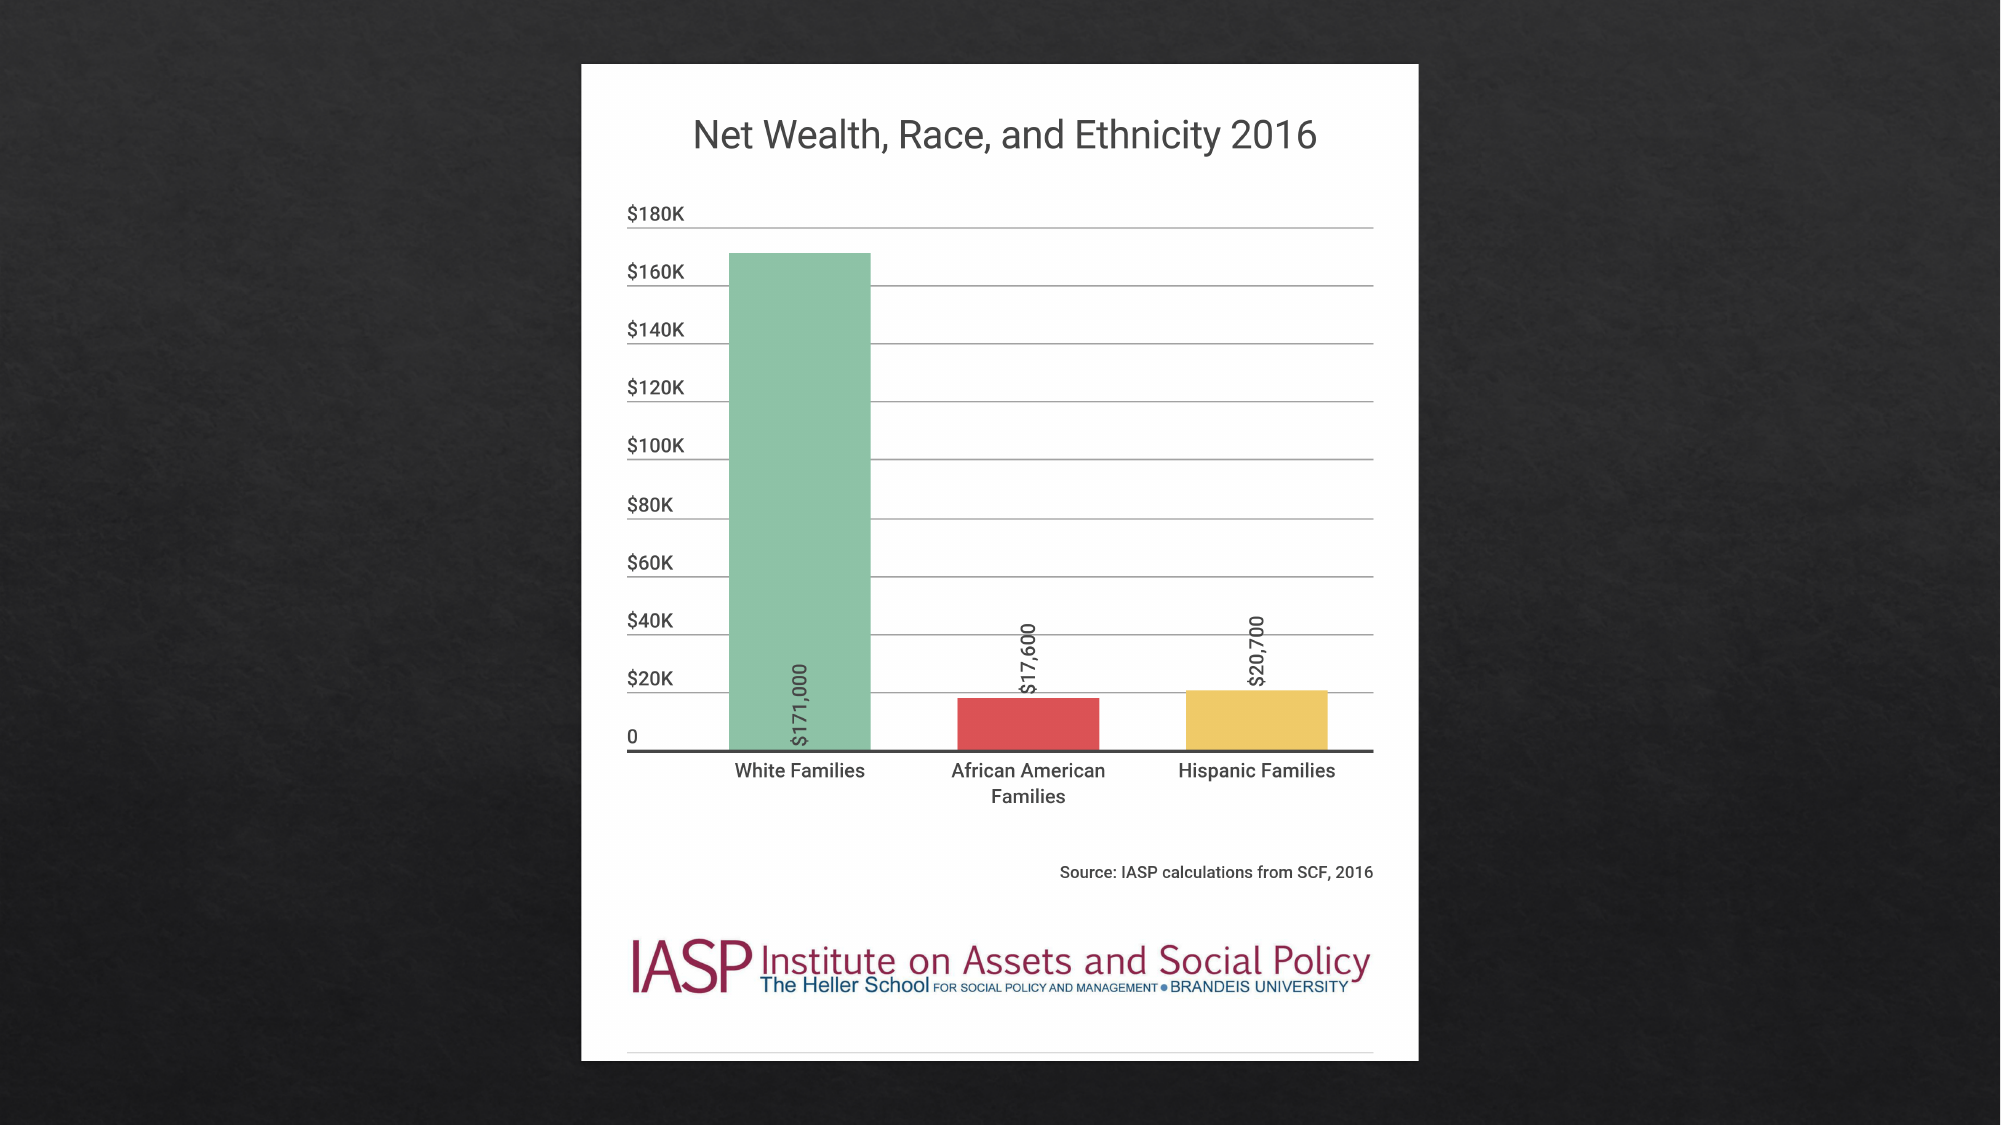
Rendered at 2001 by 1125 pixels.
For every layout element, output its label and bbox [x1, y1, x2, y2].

picture [580, 64, 1419, 1061]
